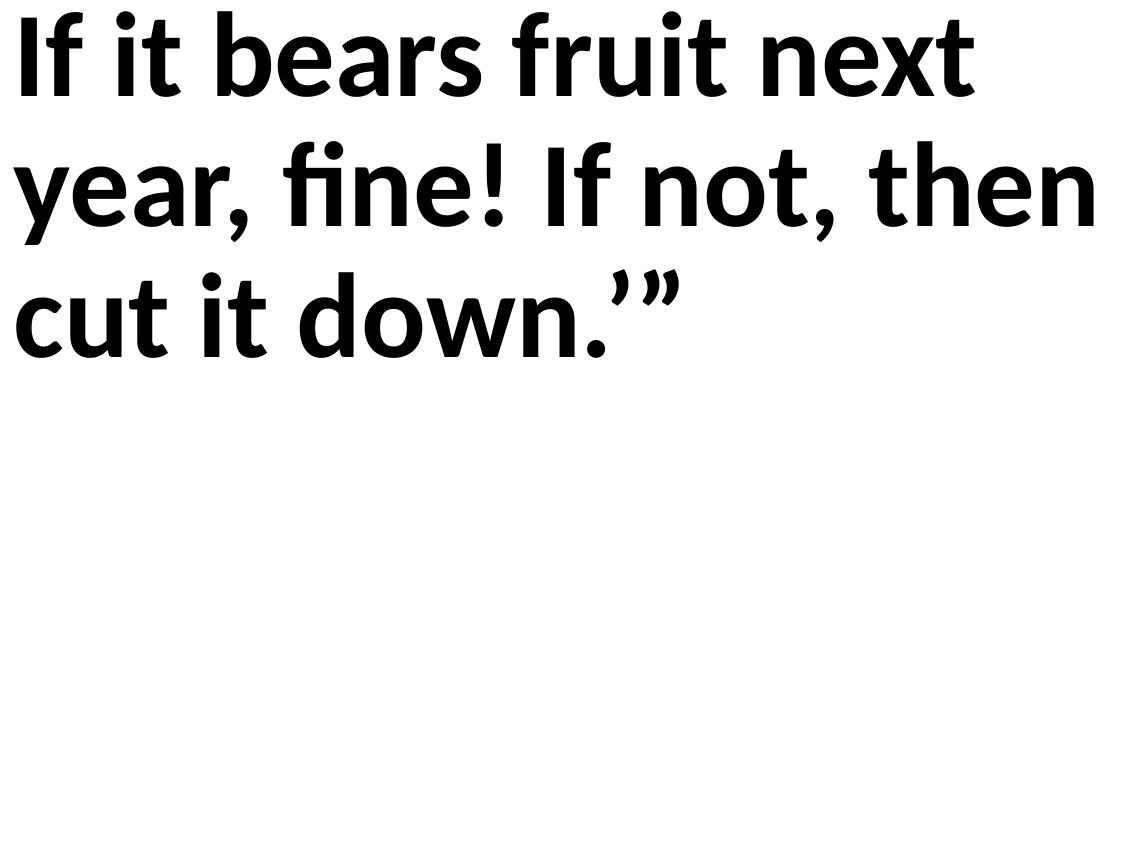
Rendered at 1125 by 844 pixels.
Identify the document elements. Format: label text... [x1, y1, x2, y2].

list If it bears fruit next year, fine! If not, then cut it down.’” [0, 0, 1125, 697]
